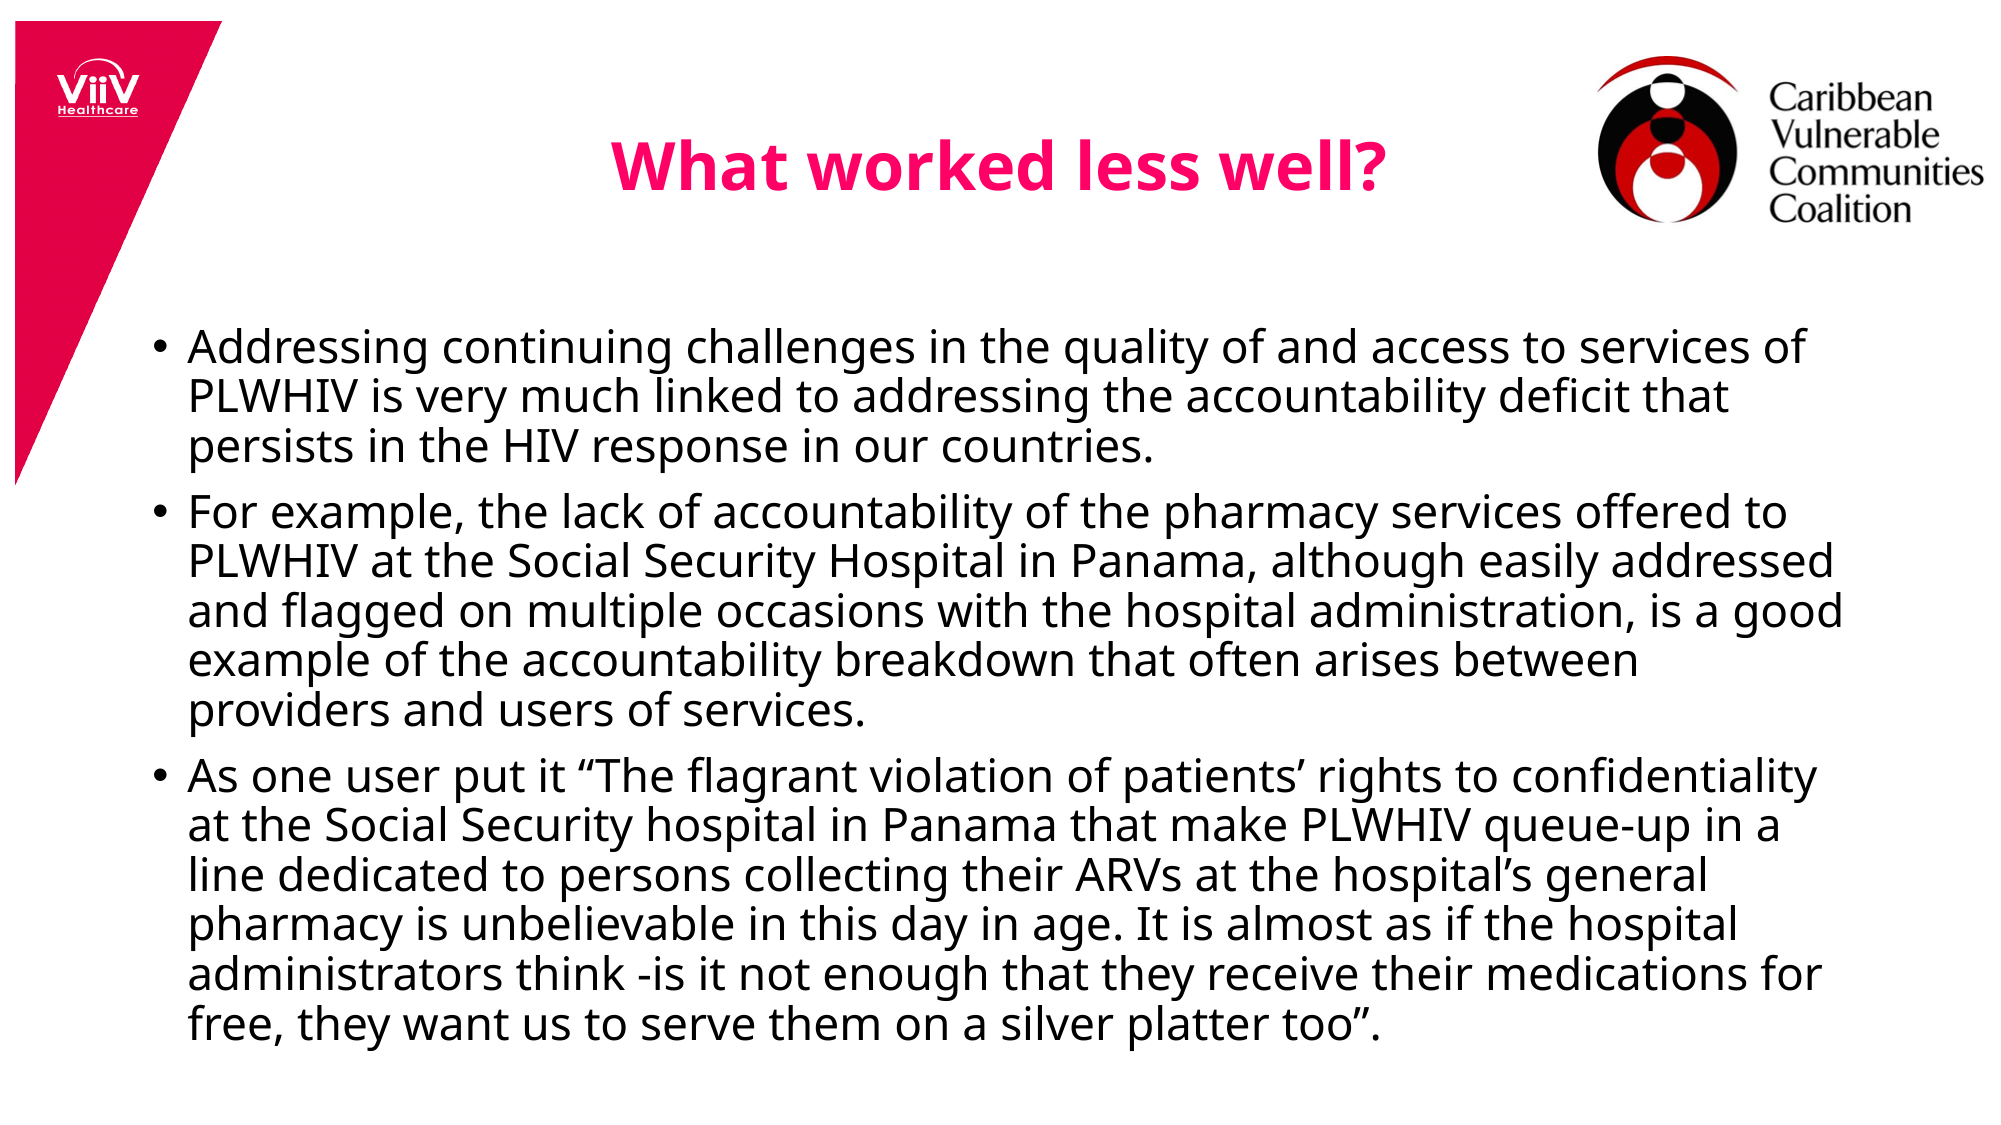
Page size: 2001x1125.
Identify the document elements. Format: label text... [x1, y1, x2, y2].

list Addressing continuing challenges in the quality of and access to services of PLWHIV is very much linked to addressing the accountability deficit that persists in the HIV response in our countries. For example, the lack of accountability of the pharmacy services offered to PLWHIV at the Social Security Hospital in Panama, although easily addressed and flagged on multiple occasions with the hospital administration, is a good example of the accountability breakdown that often arises between providers and users of services. As one user put it “The flagrant violation of patients’ rights to confidentiality at the Social Security hospital in Panama that make PLWHIV queue-up in a line dedicated to persons collecting their ARVs at the hospital’s general pharmacy is unbelievable in this day in age. It is almost as if the hospital administrators think -is it not enough that they receive their medications for free, they want us to serve them on a silver platter too”. [137, 315, 1863, 1106]
picture [15, 21, 225, 488]
title What worked less well? [225, 59, 1863, 278]
picture [1596, 56, 1985, 243]
